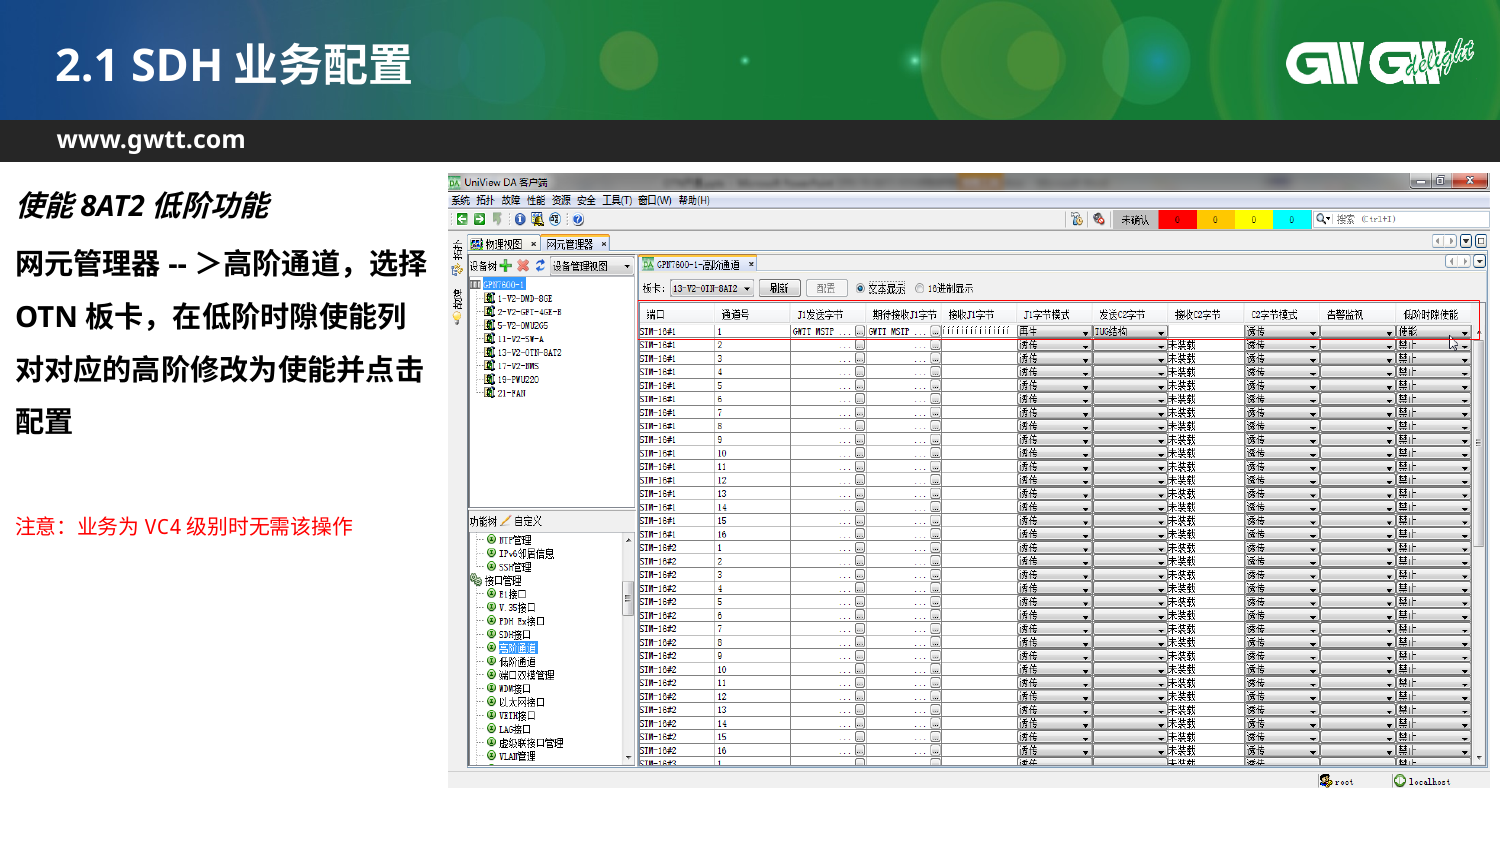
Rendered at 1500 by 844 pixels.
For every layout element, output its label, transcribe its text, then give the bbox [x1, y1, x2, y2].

picture [0, 0, 1500, 120]
list 使能8AT2低阶功能 网元管理器--＞高阶通道，选择OTN板卡，在低阶时隙使能列对对应的高阶修改为使能并点击配置 注意：业务为VC4级别时无需该操作 [0, 161, 449, 844]
picture [448, 173, 1490, 788]
title 2.1 SDH业务配置 [40, 28, 1270, 98]
